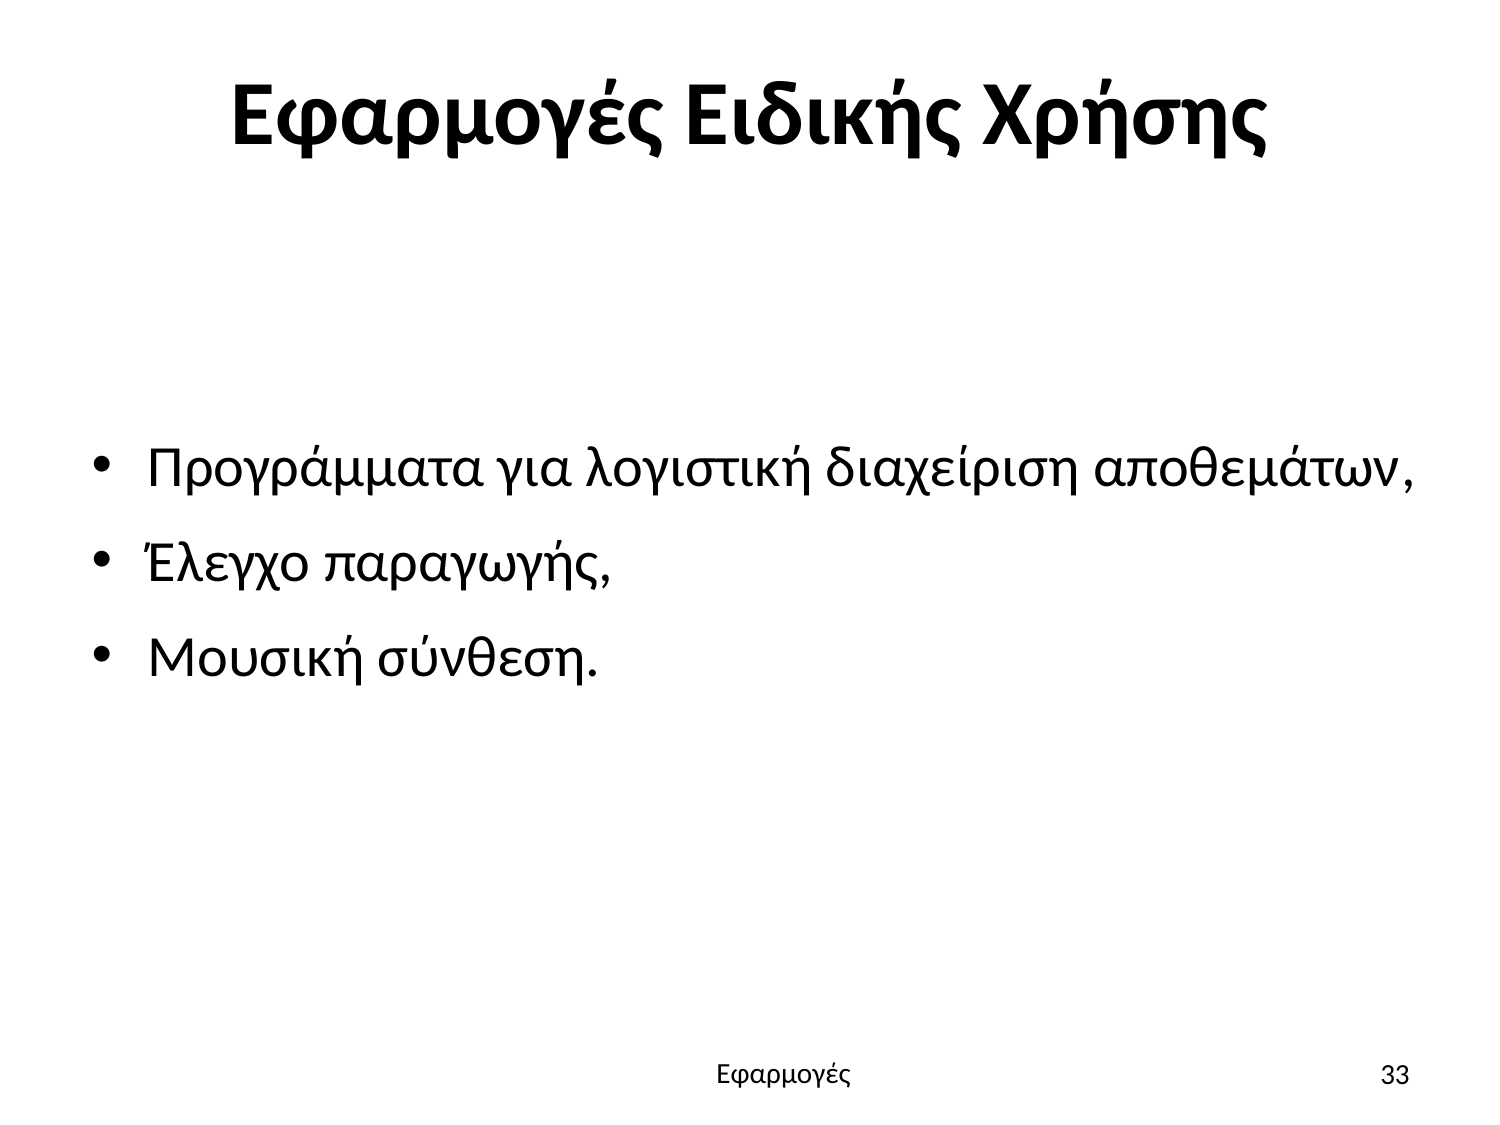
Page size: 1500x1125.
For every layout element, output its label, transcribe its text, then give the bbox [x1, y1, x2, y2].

text_box Προγράμματα για λογιστική διαχείριση αποθεμάτων, Έλεγχο παραγωγής, Μουσική σύνθεση. [76, 420, 1436, 693]
title Εφαρμογές Ειδικής Χρήσης [5, 7, 1495, 215]
text_box Εφαρμογές [521, 1046, 1046, 1125]
slide_number 33 [1074, 1042, 1425, 1103]
